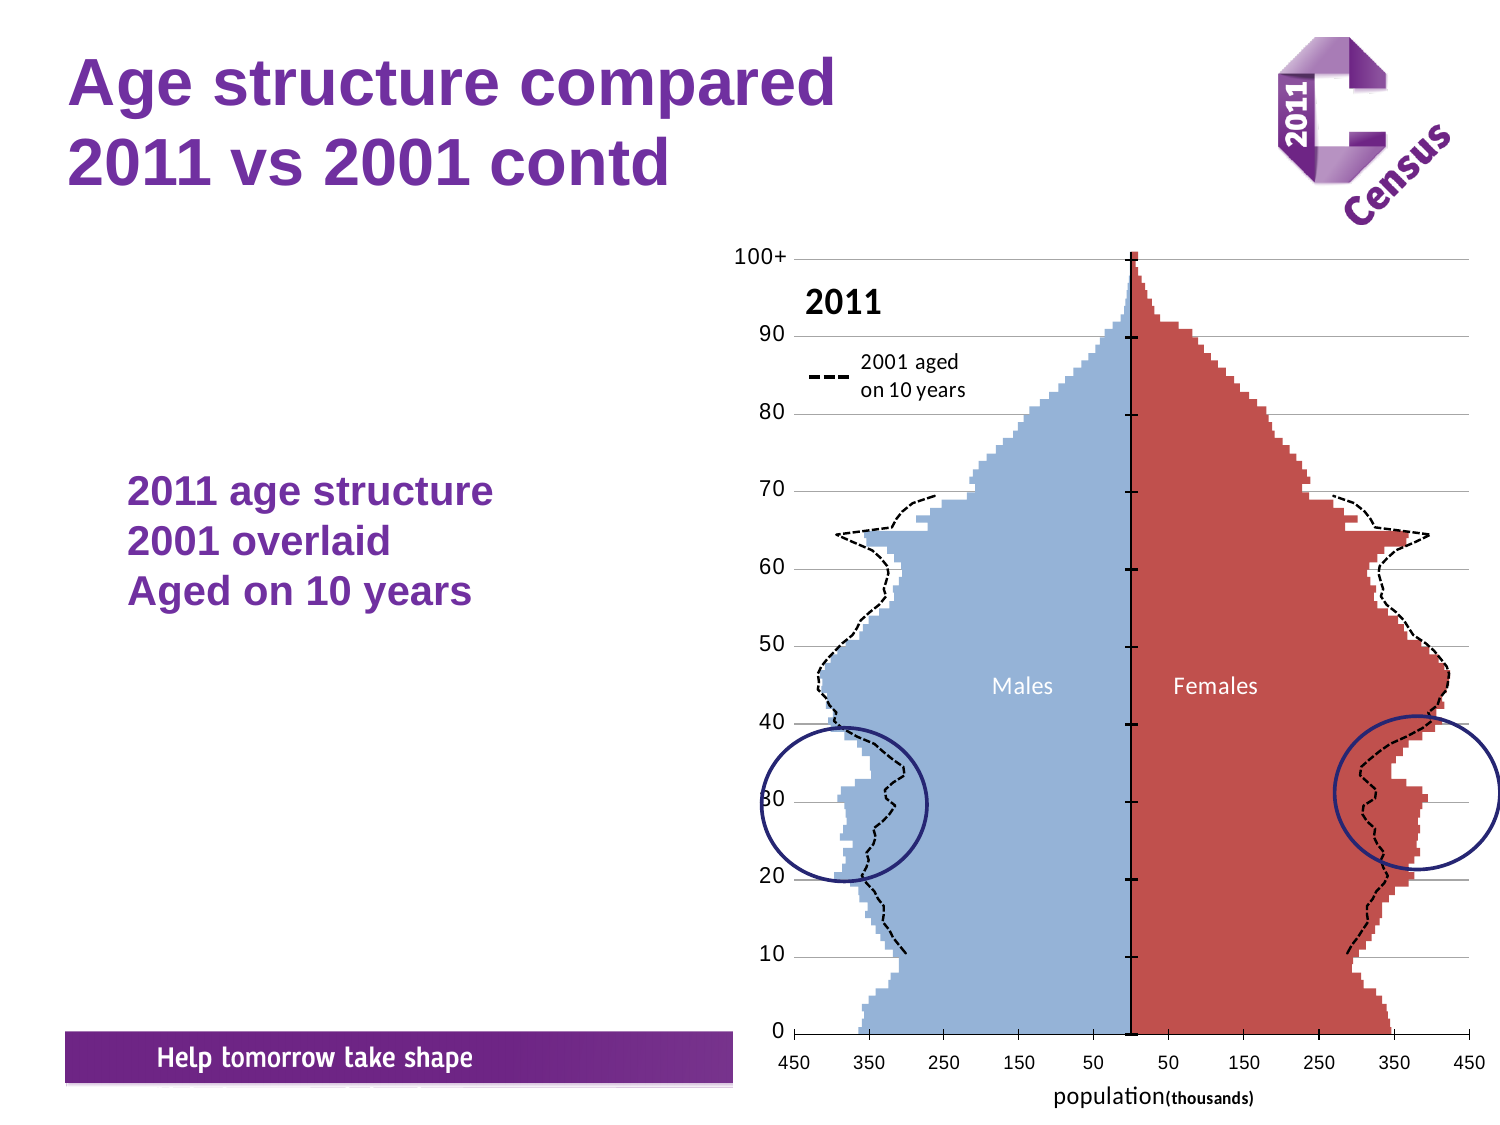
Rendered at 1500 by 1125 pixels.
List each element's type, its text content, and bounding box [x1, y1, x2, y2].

text_box 2011 age structure 2001 overlaid Aged on 10 years [112, 456, 538, 622]
picture [1278, 37, 1450, 225]
picture [65, 297, 1500, 1088]
text_box Age structure compared 2011 vs 2001 contd [53, 24, 1400, 213]
